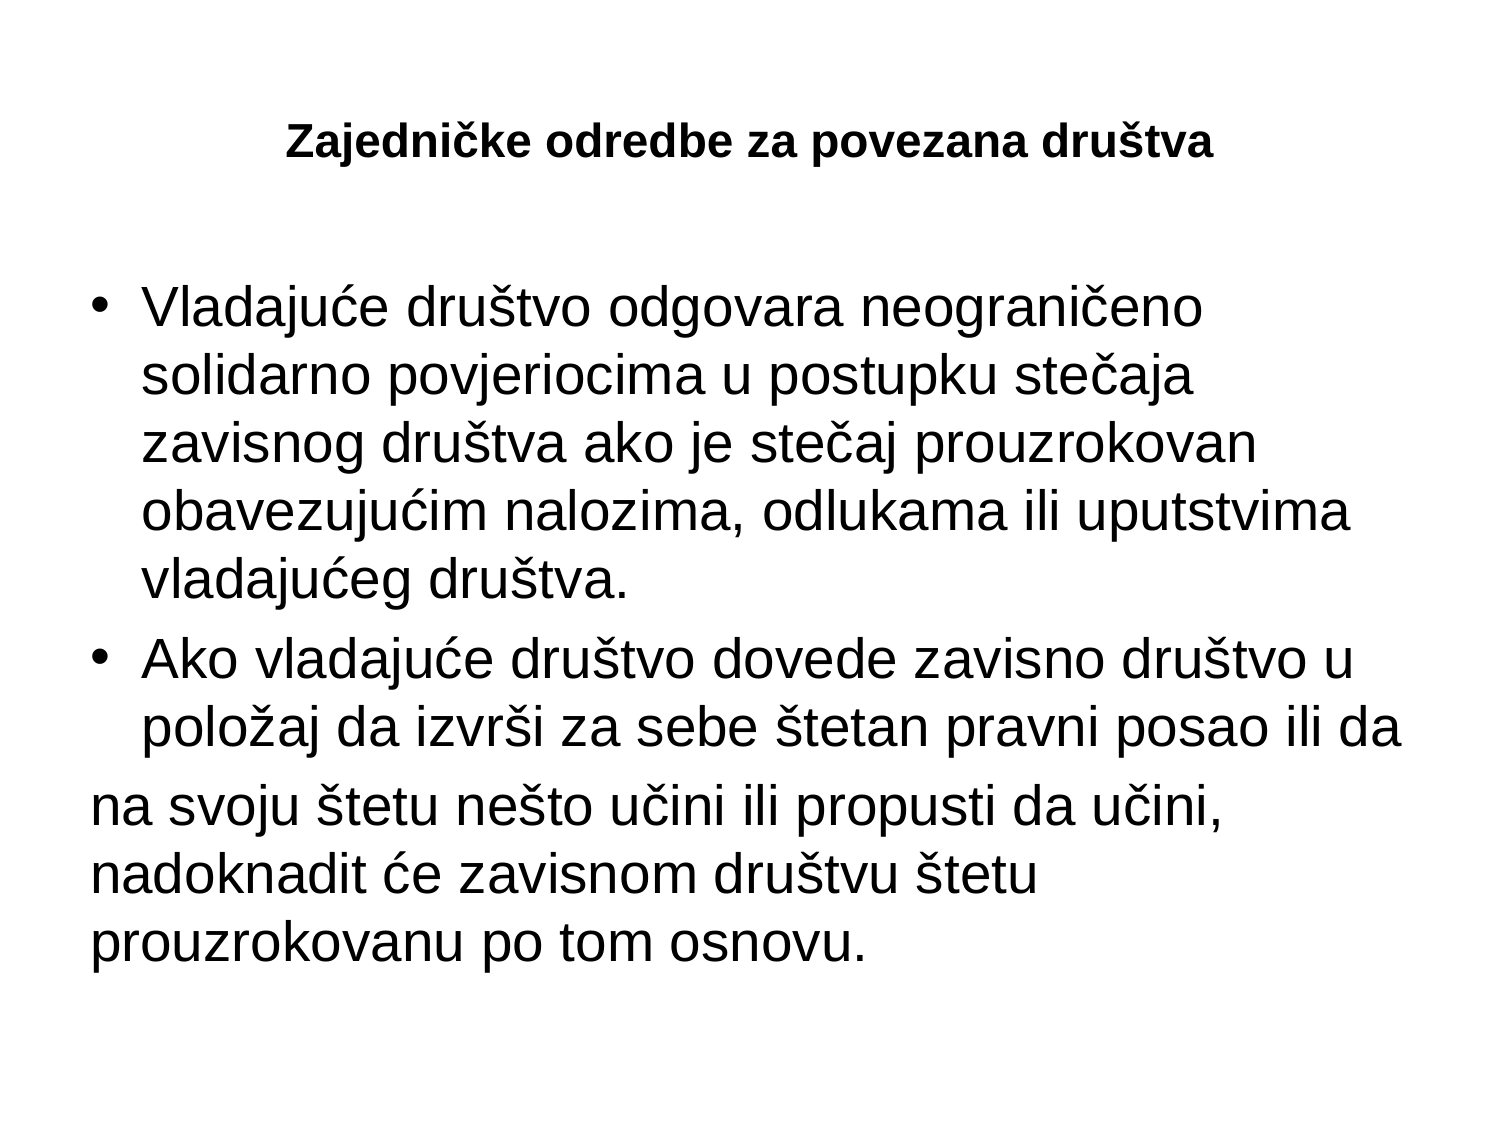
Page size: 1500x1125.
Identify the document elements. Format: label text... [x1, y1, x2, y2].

list Vladajuće društvo odgovara neograničeno solidarno povjeriocima u postupku stečaja zavisnog društva ako je stečaj prouzrokovan obavezujućim nalozima, odlukama ili uputstvima vladajućeg društva. Ako vladajuće društvo dovede zavisno društvo u položaj da izvrši za sebe štetan pravni posao ili da na svoju štetu nešto učini ili propusti da učini, nadoknadit će zavisnom društvu štetu prouzrokovanu po tom osnovu. [75, 262, 1425, 1005]
title Zajedničke odredbe za povezana društva [75, 45, 1425, 233]
